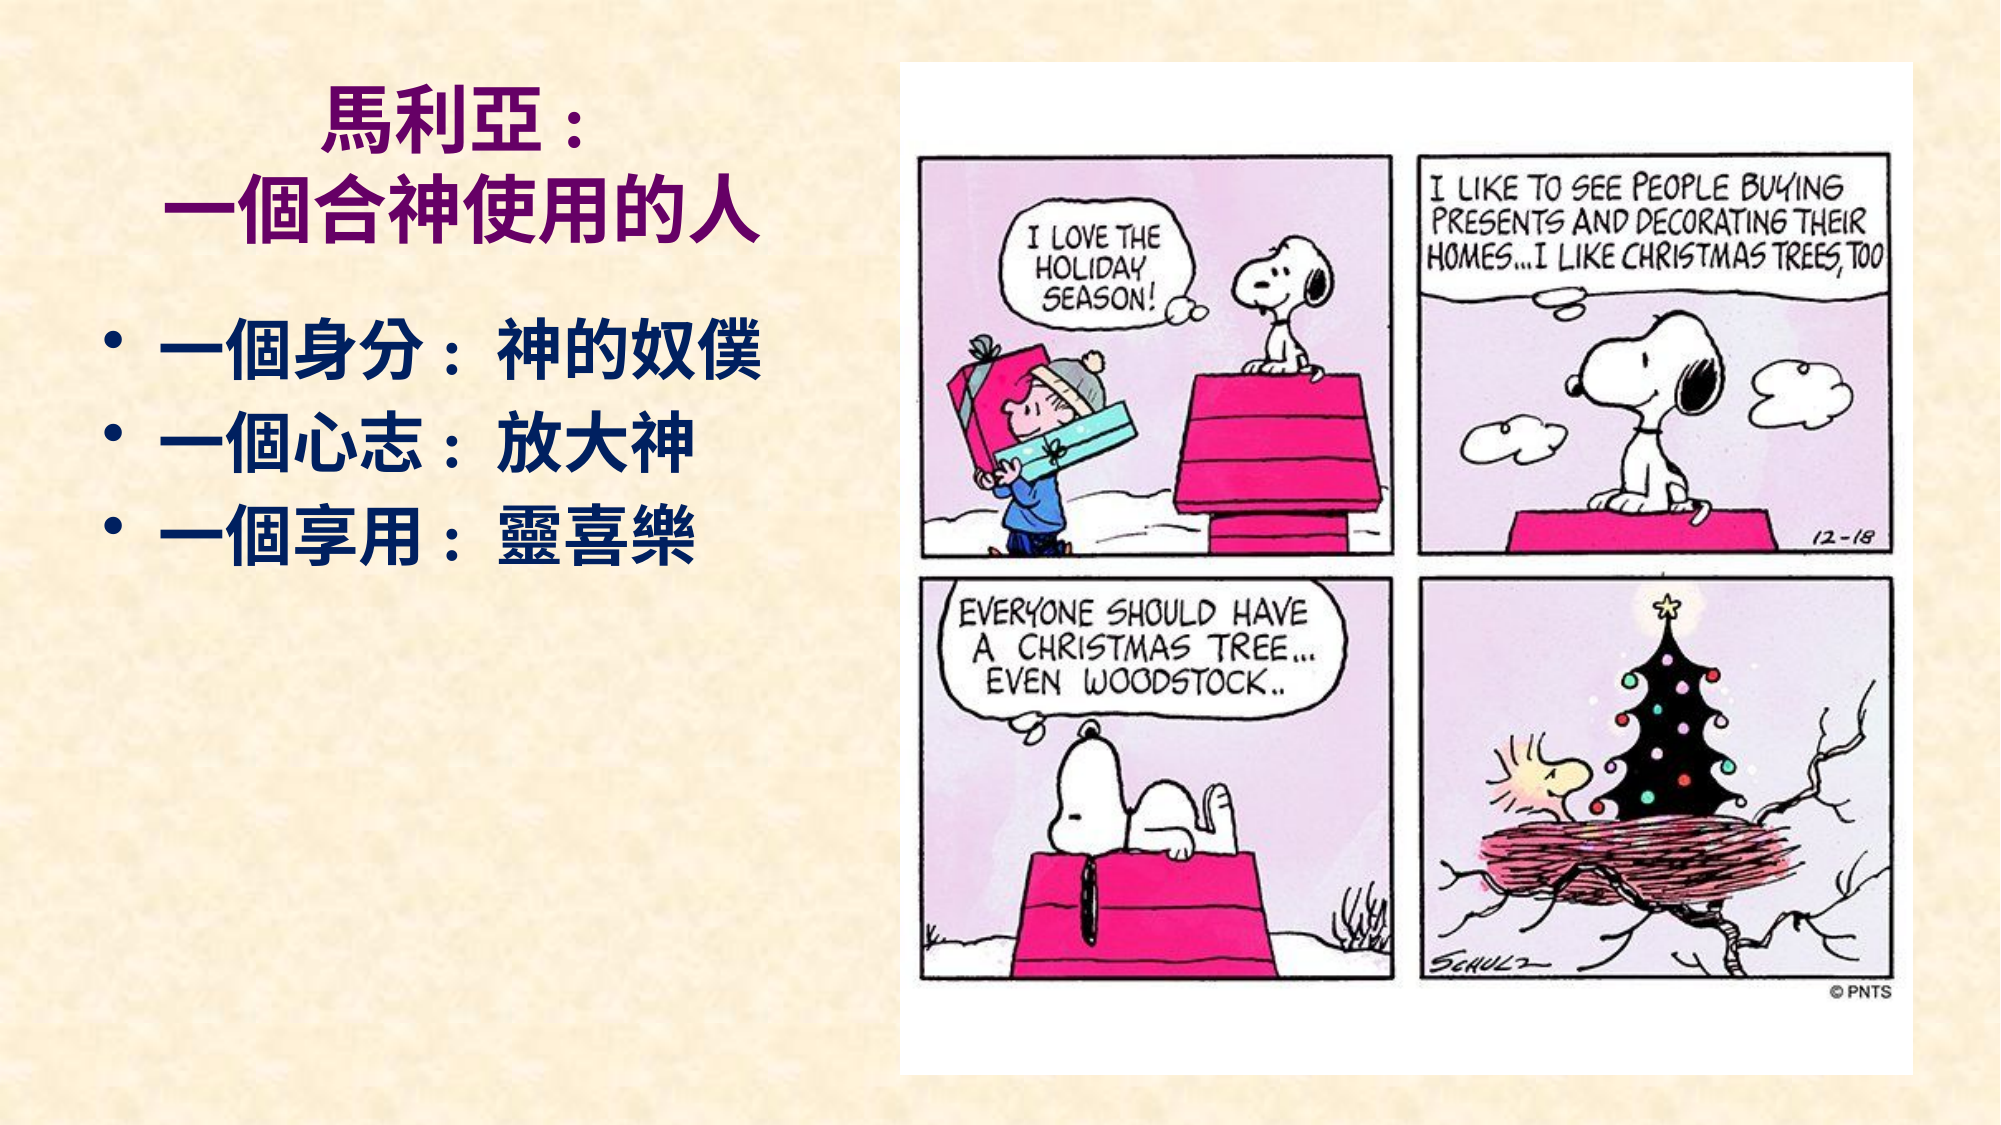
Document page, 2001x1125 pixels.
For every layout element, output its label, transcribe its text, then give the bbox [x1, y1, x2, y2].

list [899, 62, 1913, 1076]
title 馬利亞: 一個合神使用的人 [75, 50, 850, 275]
picture [0, 0, 2001, 1125]
list 一個身分: 神的奴僕 一個心志: 放大神 一個享用: 靈喜樂 [87, 299, 894, 1005]
